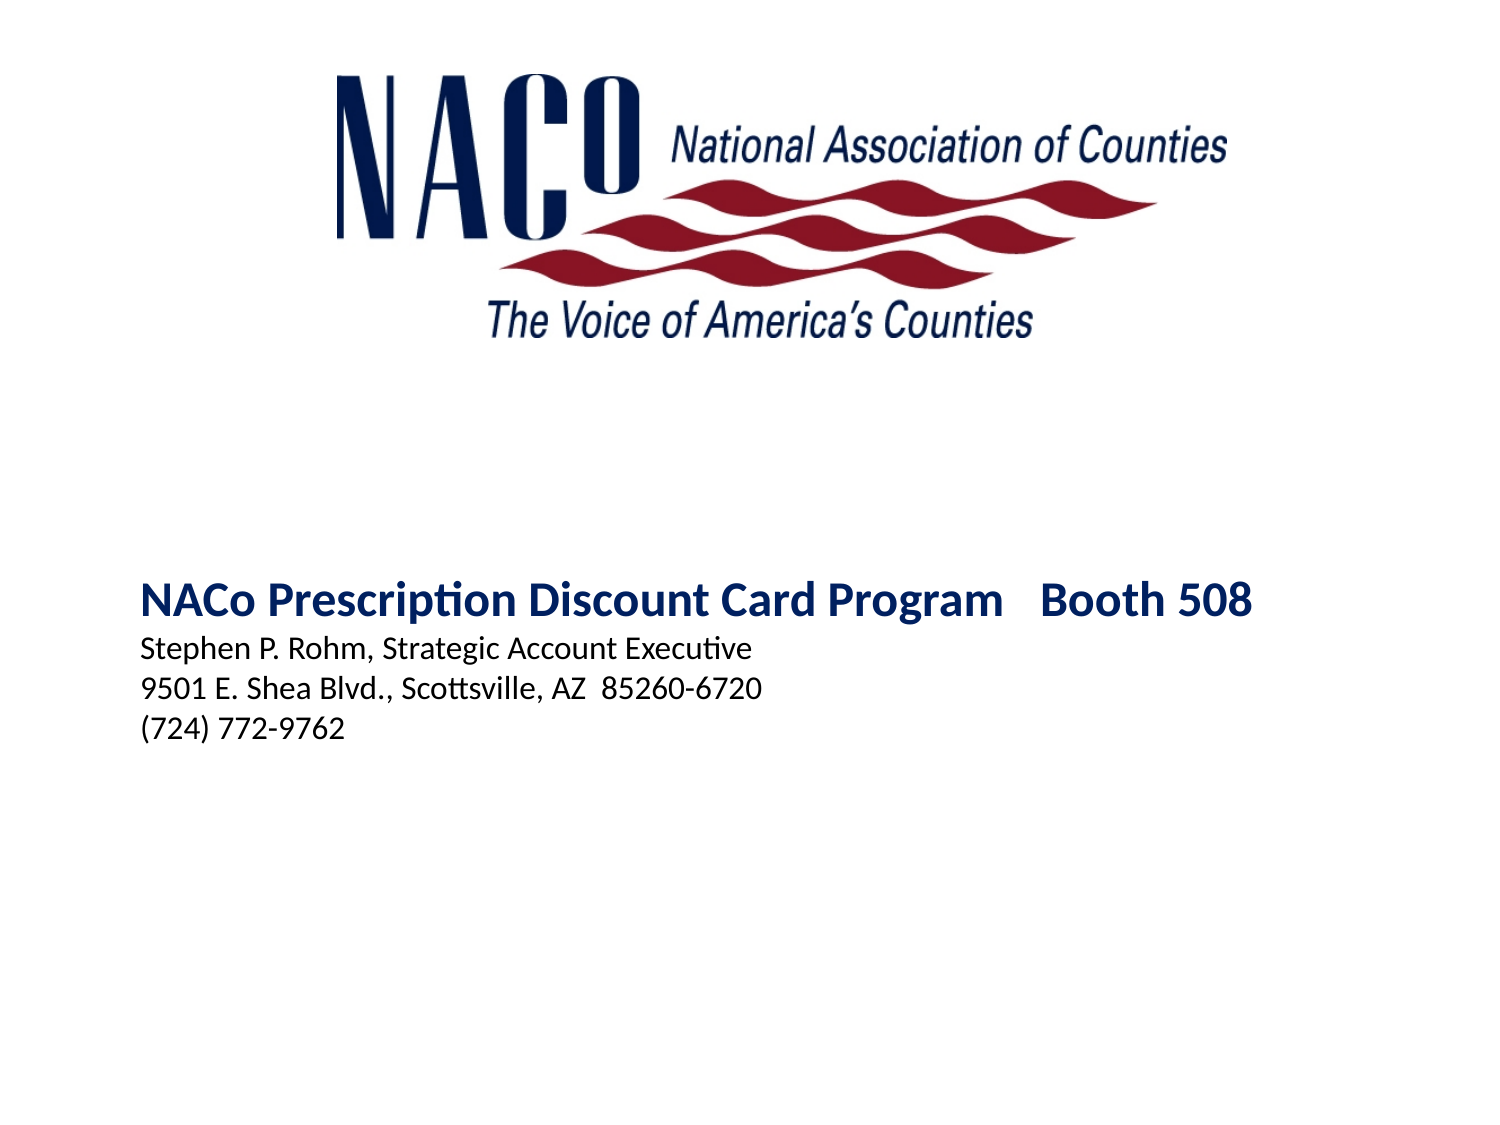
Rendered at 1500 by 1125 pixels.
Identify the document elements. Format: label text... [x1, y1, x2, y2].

text_box NACo Prescription Discount Card Program Booth 508 Stephen P. Rohm, Strategic Account Executive 9501 E. Shea Blvd., Scottsville, AZ 85260-6720 (724) 772-9762 [125, 525, 1363, 788]
picture [337, 74, 1227, 338]
